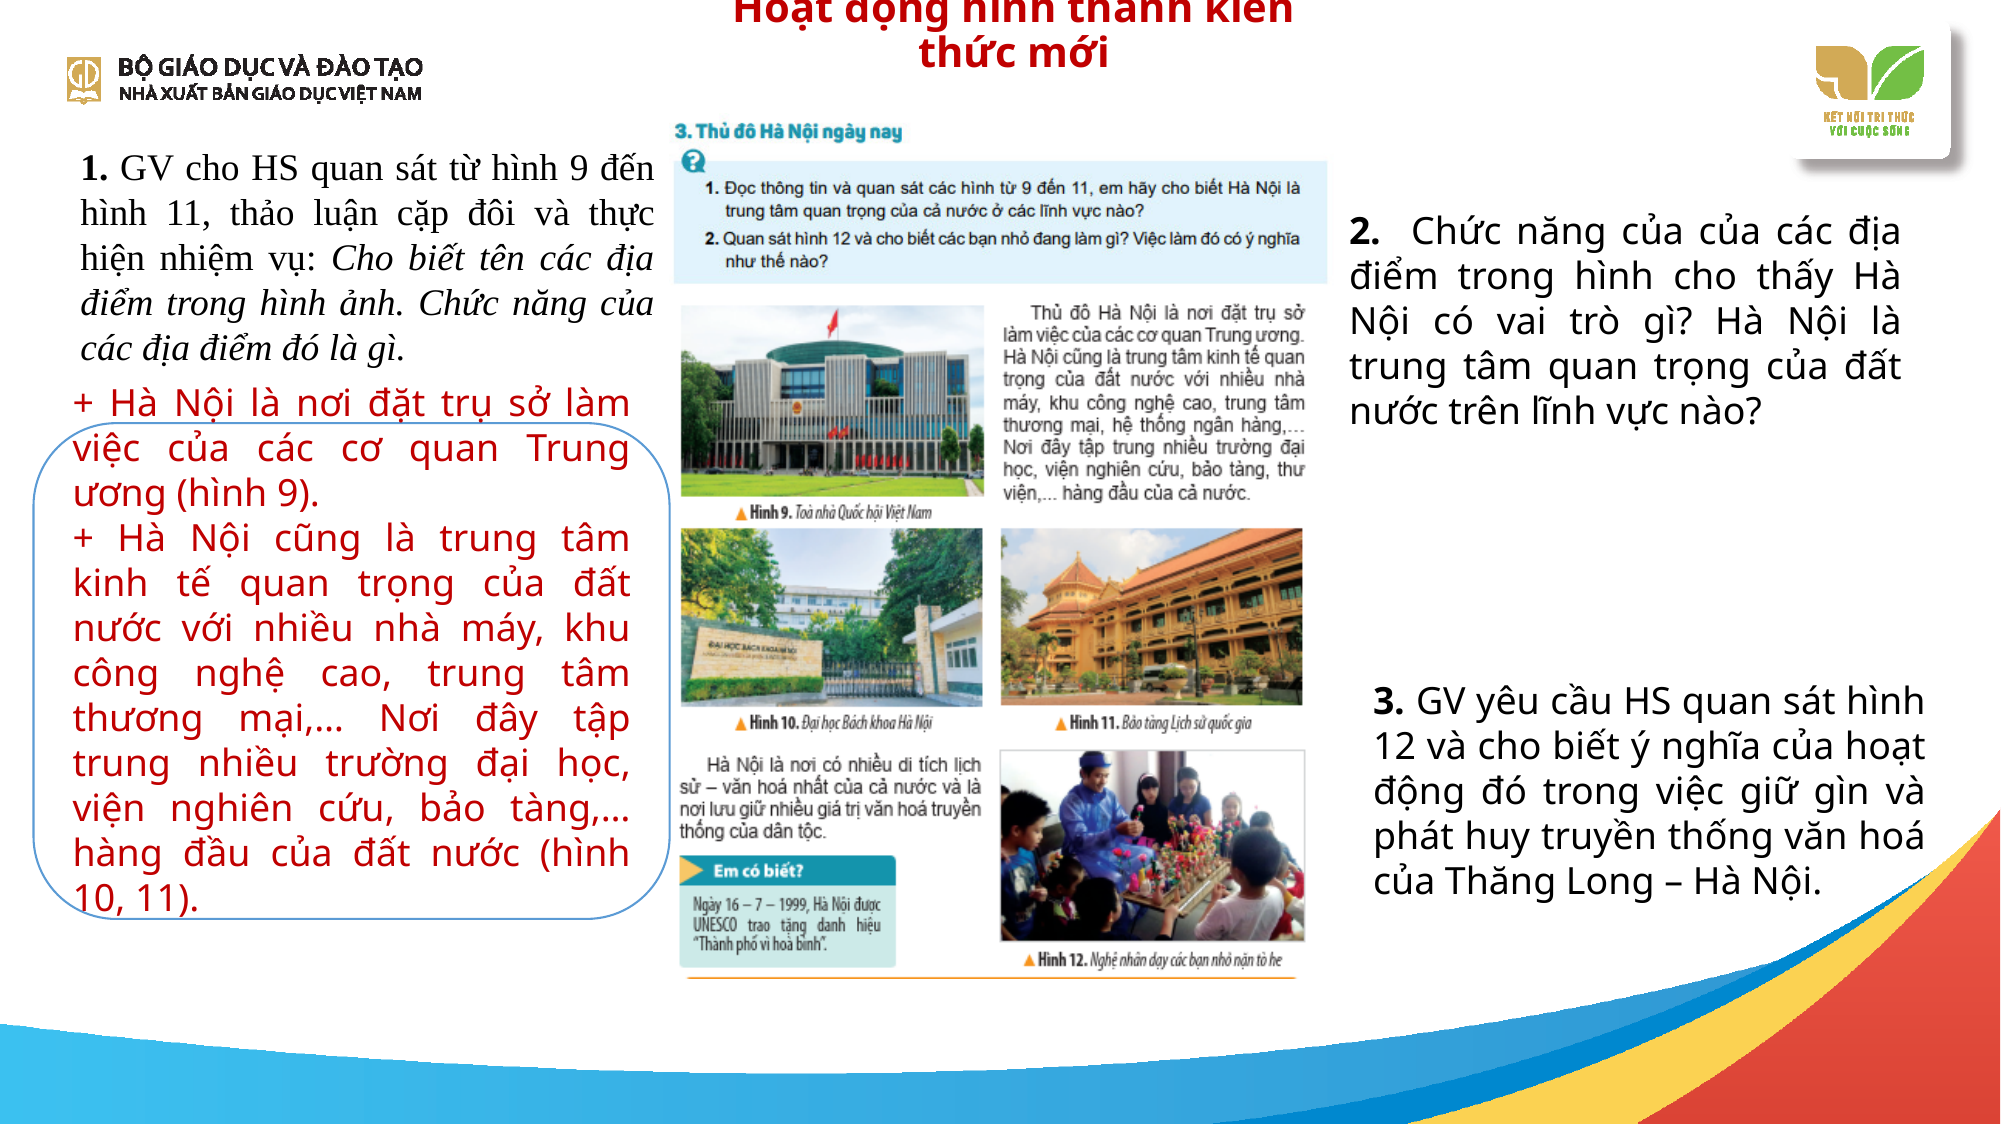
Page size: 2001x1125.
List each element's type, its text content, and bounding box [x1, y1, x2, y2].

text_box 2. Chức năng của của các địa điểm trong hình cho thấy Hà Nội có vai trò gì? Hà Nội là trung tâm quan trọng của đất nước trên lĩnh vực nào? [1334, 199, 1917, 440]
text_box 1. GV cho HS quan sát từ hình 9 đến hình 11, thảo luận cặp đôi và thực hiện nhiệm vụ: Cho biết tên các địa điểm trong hình ảnh. Chức năng của các địa điểm đó là gì. [65, 135, 669, 376]
title Hoạt động hình thành kiến thức mới [669, 14, 1359, 98]
picture [0, 0, 2001, 1125]
text_box 3. GV yêu cầu HS quan sát hình 12 và cho biết ý nghĩa của hoạt động đó trong việc giữ gìn và phát huy truyền thống văn hoá của Thăng Long – Hà Nội. [1358, 669, 1941, 910]
text_box + Hà Nội là nơi đặt trụ sở làm việc của các cơ quan Trung ương (hình 9). + Hà Nội cũng là trung tâm kinh tế quan trọng của đất nước với nhiều nhà máy, khu công nghệ cao, trung tâm thương mại,… Nơi đây tập trung nhiều trường đại học, viện nghiên cứu, bảo tàng,… hàng đầu của đất nước (hình 10, 11). [32, 422, 669, 920]
